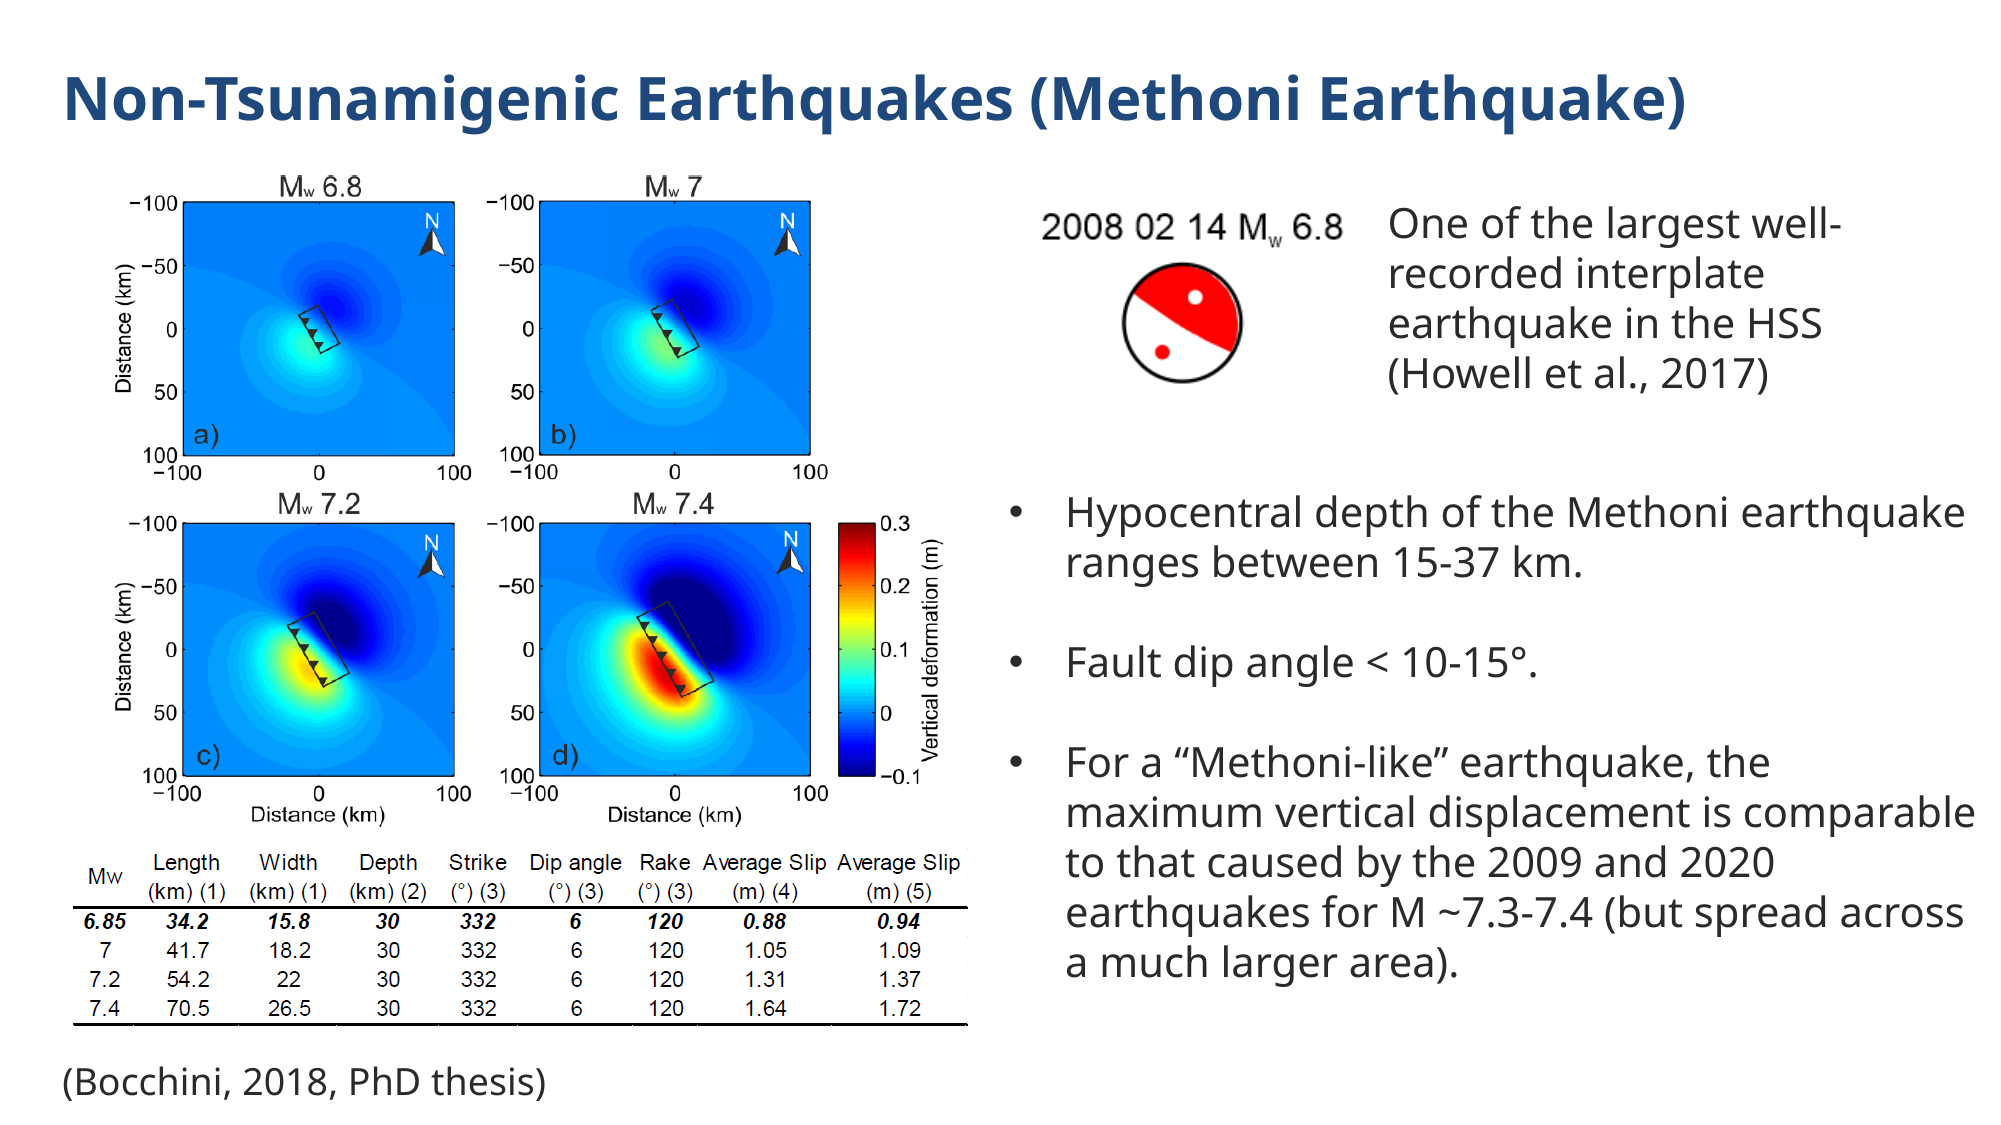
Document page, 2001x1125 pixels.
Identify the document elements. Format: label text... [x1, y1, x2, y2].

picture [20, 834, 1022, 1051]
text_box Non-Tsunamigenic Earthquakes (Methoni Earthquake) [47, 32, 1994, 161]
picture [1029, 197, 1366, 387]
text_box One of the largest well-recorded interplate earthquake in the HSS (Howell et al., 2017) [1372, 188, 1966, 404]
text_box Hypocentral depth of the Methoni earthquake ranges between 15-37 km. Fault dip angle < 10-15°. For a “Methoni-like” earthquake, the maximum vertical displacement is comparable to that caused by the 2009 and 2020 earthquakes for M ~7.3-7.4 (but spread across a much larger area). [994, 478, 1994, 994]
text_box (Bocchini, 2018, PhD thesis) [47, 1059, 564, 1110]
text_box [94, 160, 966, 834]
